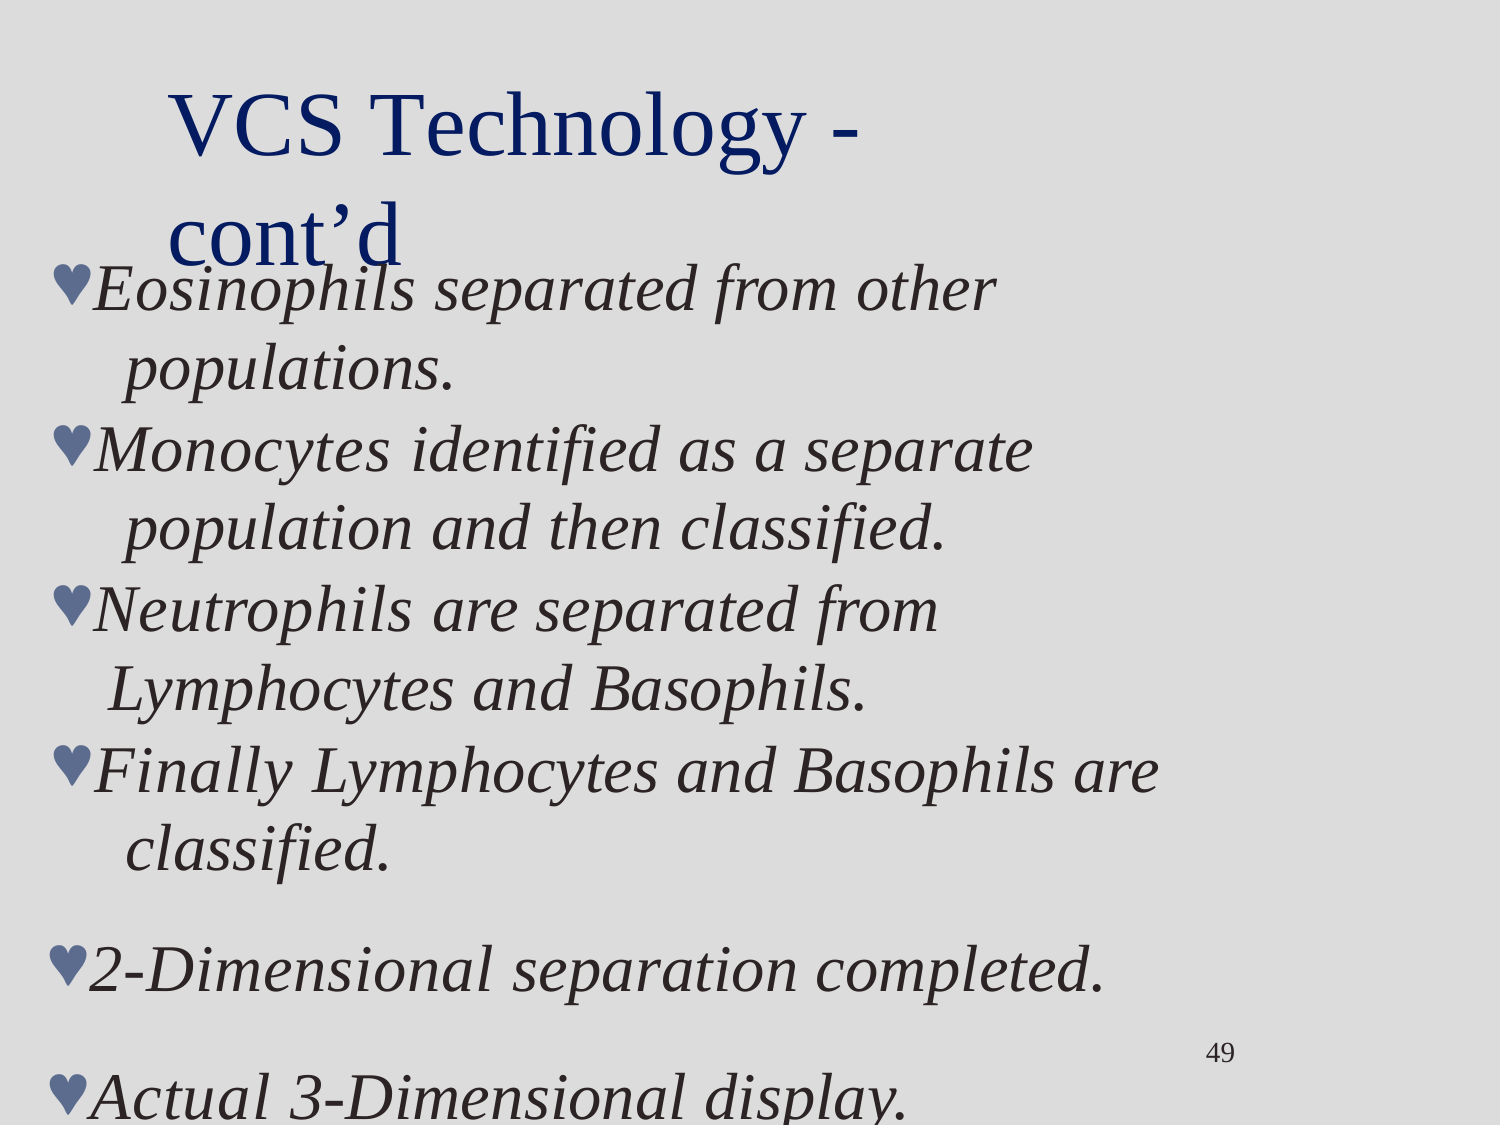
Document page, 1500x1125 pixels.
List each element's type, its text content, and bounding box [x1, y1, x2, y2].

slide_number 49 [1199, 1033, 1242, 1125]
text_box Eosinophils separated from other populations. Monocytes identified as a separate population and then classified. Neutrophils are separated from Lymphocytes and Basophils. Finally Lymphocytes and Basophils are classified. 2-Dimensional separation completed. Actual 3-Dimensional display. [48, 247, 1178, 1125]
title VCS Technology - cont’d [165, 61, 1120, 247]
